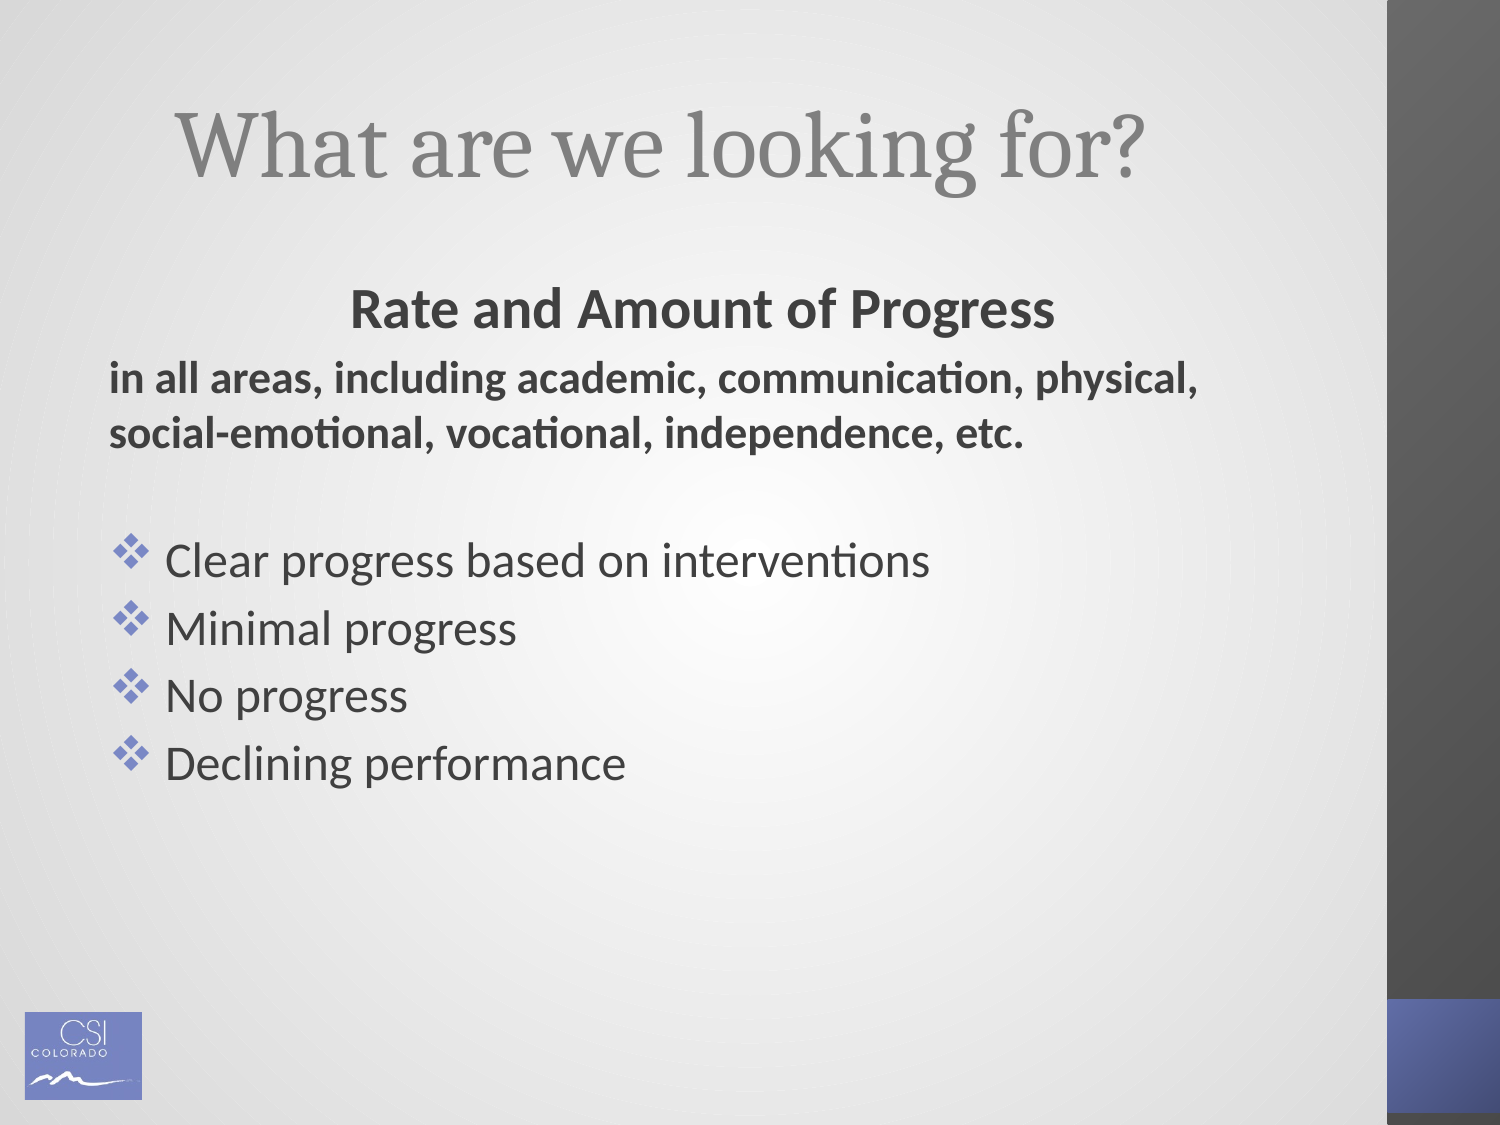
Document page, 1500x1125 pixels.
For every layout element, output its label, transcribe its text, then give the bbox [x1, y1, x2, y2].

picture [24, 1012, 142, 1100]
list Rate and Amount of Progress in all areas, including academic, communication, physical, social-emotional, vocational, independence, etc. Clear progress based on interventions Minimal progress No progress Declining performance [75, 262, 1325, 1000]
title What are we looking for? [75, 45, 1325, 233]
